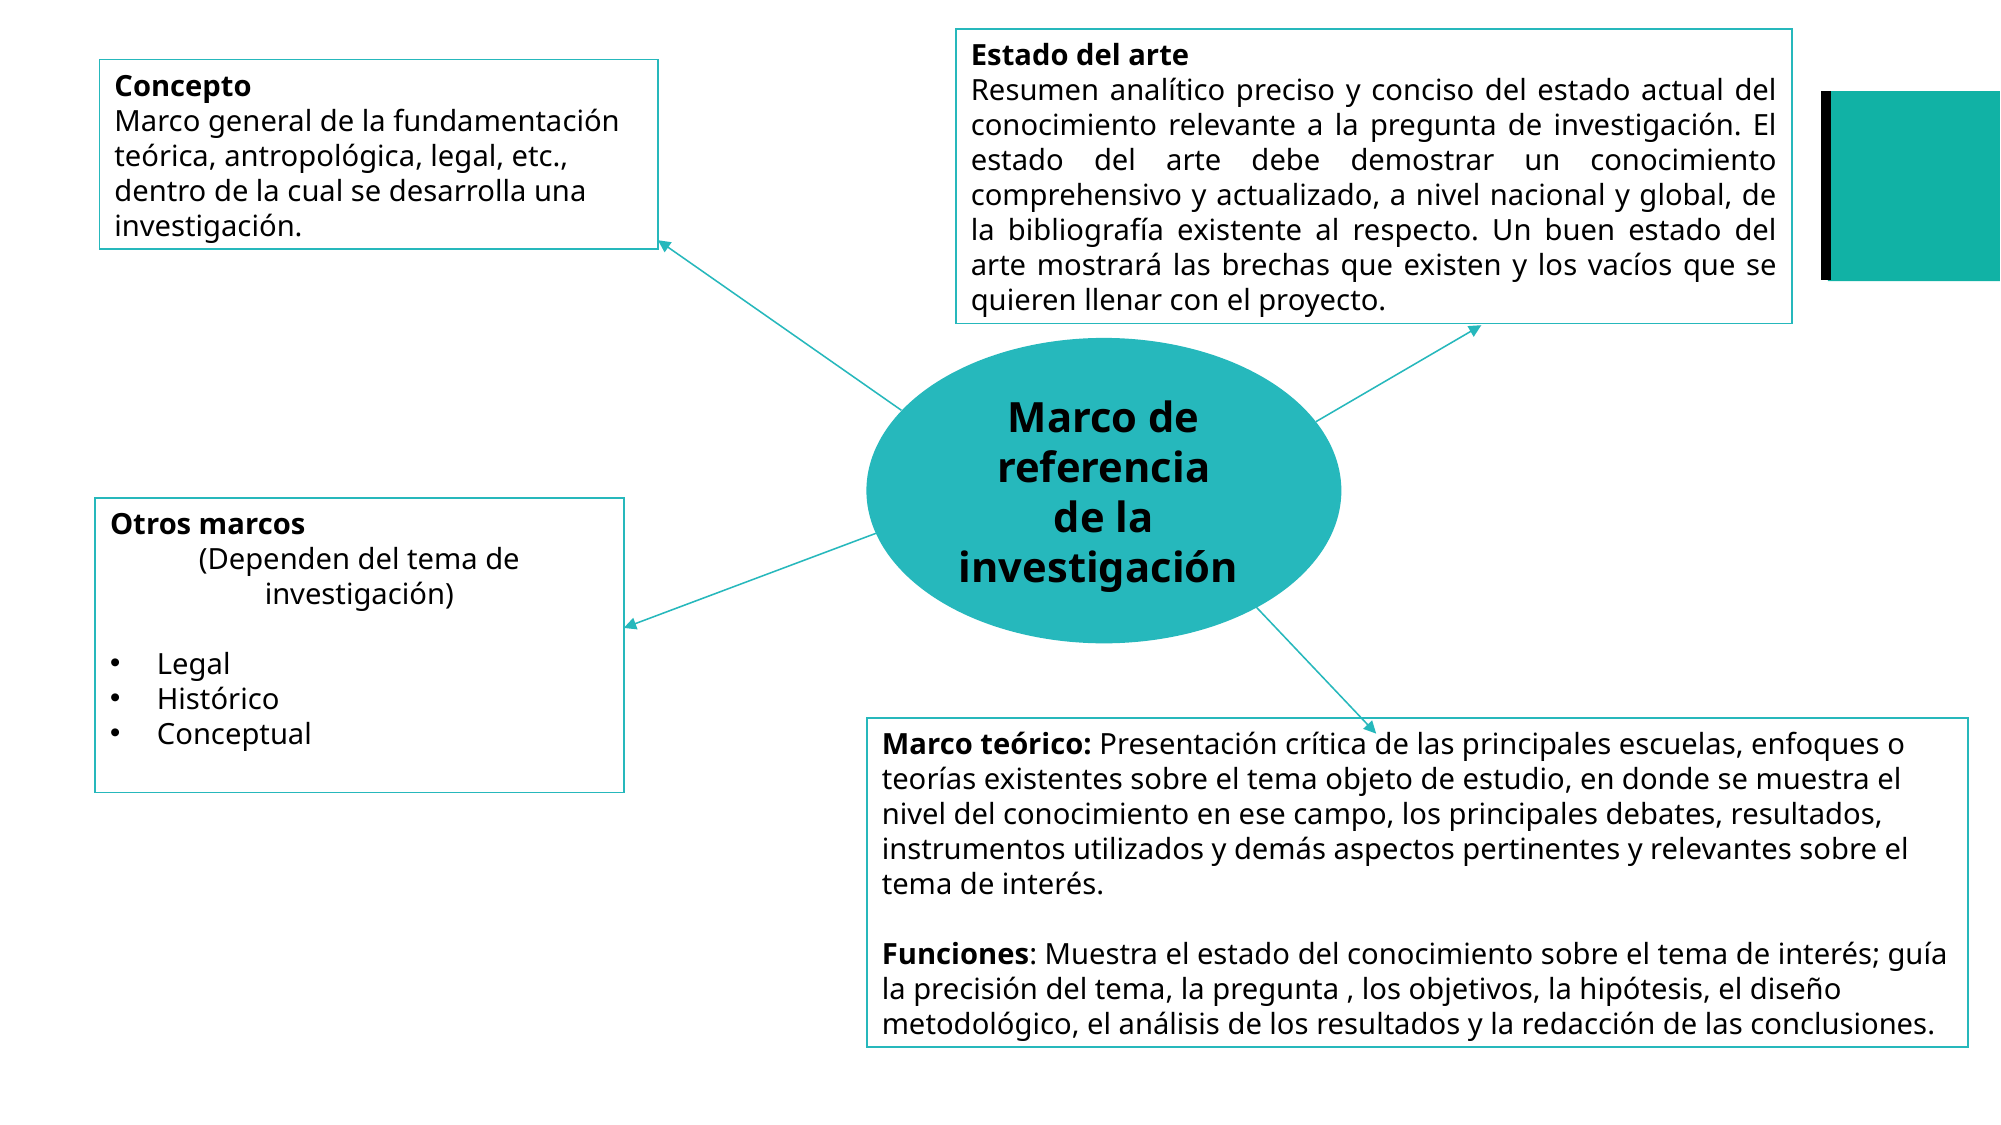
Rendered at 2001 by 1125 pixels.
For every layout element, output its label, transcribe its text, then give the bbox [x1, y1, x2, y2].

text_box [658, 240, 902, 411]
text_box Estado del arte Resumen analítico preciso y conciso del estado actual del conocimiento relevante a la pregunta de investigación. El estado del arte debe demostrar un conocimiento comprehensivo y actualizado, a nivel nacional y global, de la bibliografía existente al respecto. Un buen estado del arte mostrará las brechas que existen y los vacíos que se quieren llenar con el proyecto. [955, 29, 1792, 324]
text_box Marco teórico: Presentación crítica de las principales escuelas, enfoques o teorías existentes sobre el tema objeto de estudio, en donde se muestra el nivel del conocimiento en ese campo, los principales debates, resultados, instrumentos utilizados y demás aspectos pertinentes y relevantes sobre el tema de interés. Funciones: Muestra el estado del conocimiento sobre el tema de interés; guía la precisión del tema, la pregunta , los objetivos, la hipótesis, el diseño metodológico, el análisis de los resultados y la redacción de las conclusiones. [867, 717, 1968, 1048]
text_box [1256, 607, 1377, 734]
text_box [1316, 325, 1482, 422]
text_box Otros marcos (Dependen del tema de investigación) Legal Histórico Conceptual [95, 498, 624, 793]
text_box Marco de referencia de la investigación [867, 338, 1341, 643]
text_box Concepto Marco general de la fundamentación teórica, antropológica, legal, etc., dentro de la cual se desarrolla una investigación. [99, 59, 658, 250]
text_box [623, 533, 876, 630]
